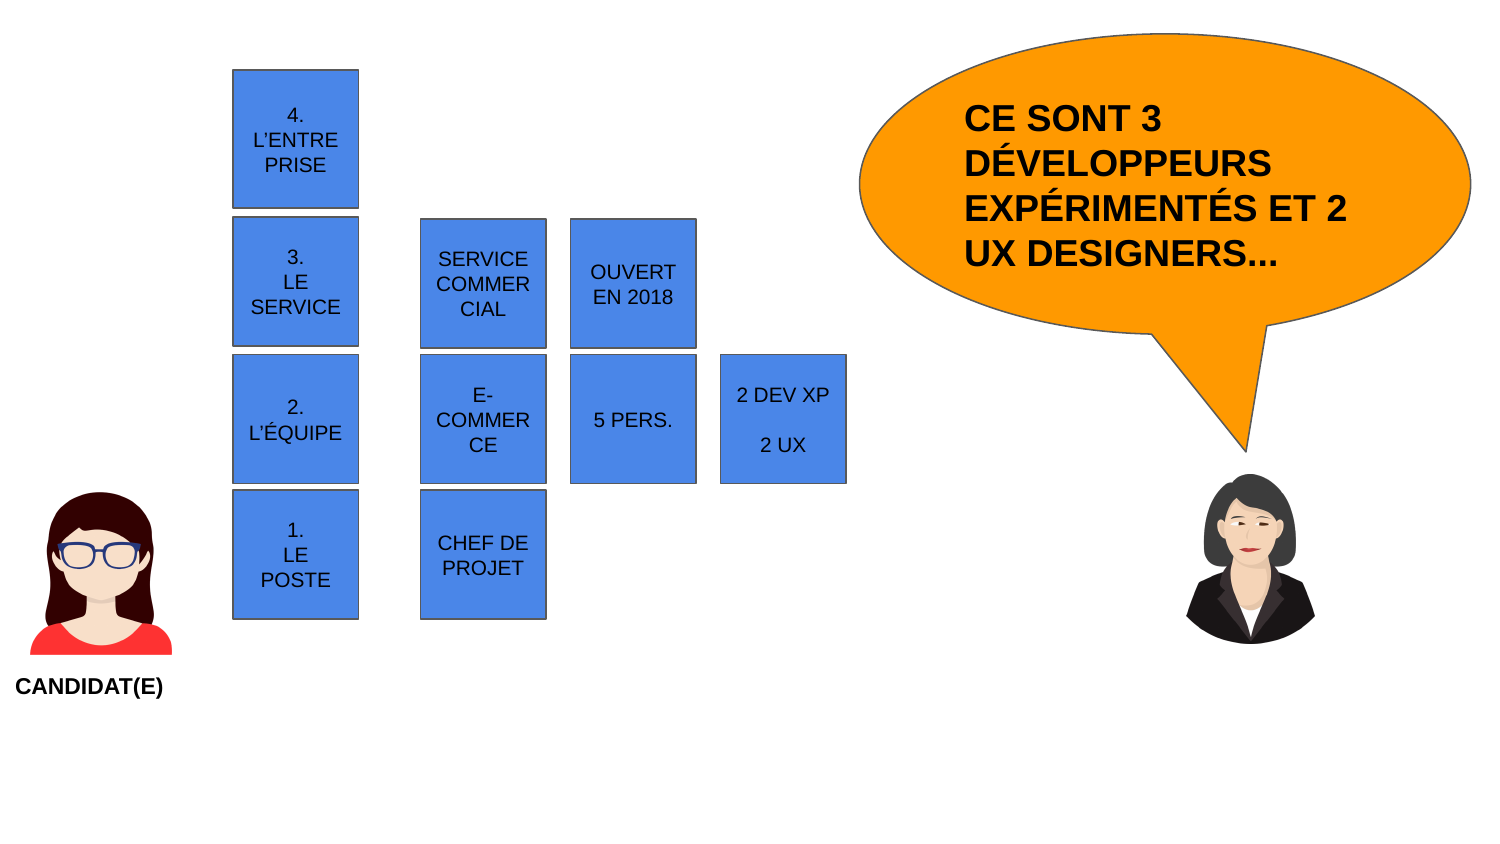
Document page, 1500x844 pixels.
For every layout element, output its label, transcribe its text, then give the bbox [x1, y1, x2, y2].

text_box 2 DEV XP 2 UX [720, 354, 846, 484]
text_box 5 PERS. [570, 354, 696, 484]
text_box 2. L’ÉQUIPE [232, 354, 359, 484]
picture [1185, 473, 1315, 644]
text_box CE SONT 3 DÉVELOPPEURS EXPÉRIMENTÉS ET 2 UX DESIGNERS... [859, 33, 1471, 452]
text_box CHEF DE PROJET [420, 490, 546, 619]
text_box E-COMMERCE [420, 354, 546, 484]
text_box SERVICE COMMERCIAL [420, 219, 546, 348]
text_box 1. LE POSTE [232, 490, 359, 619]
text_box OUVERT EN 2018 [570, 219, 696, 348]
text_box CANDIDAT(E) [0, 656, 233, 844]
text_box 3. LE SERVICE [232, 217, 359, 346]
picture [29, 492, 172, 655]
text_box 4. L’ENTREPRISE [232, 69, 359, 209]
